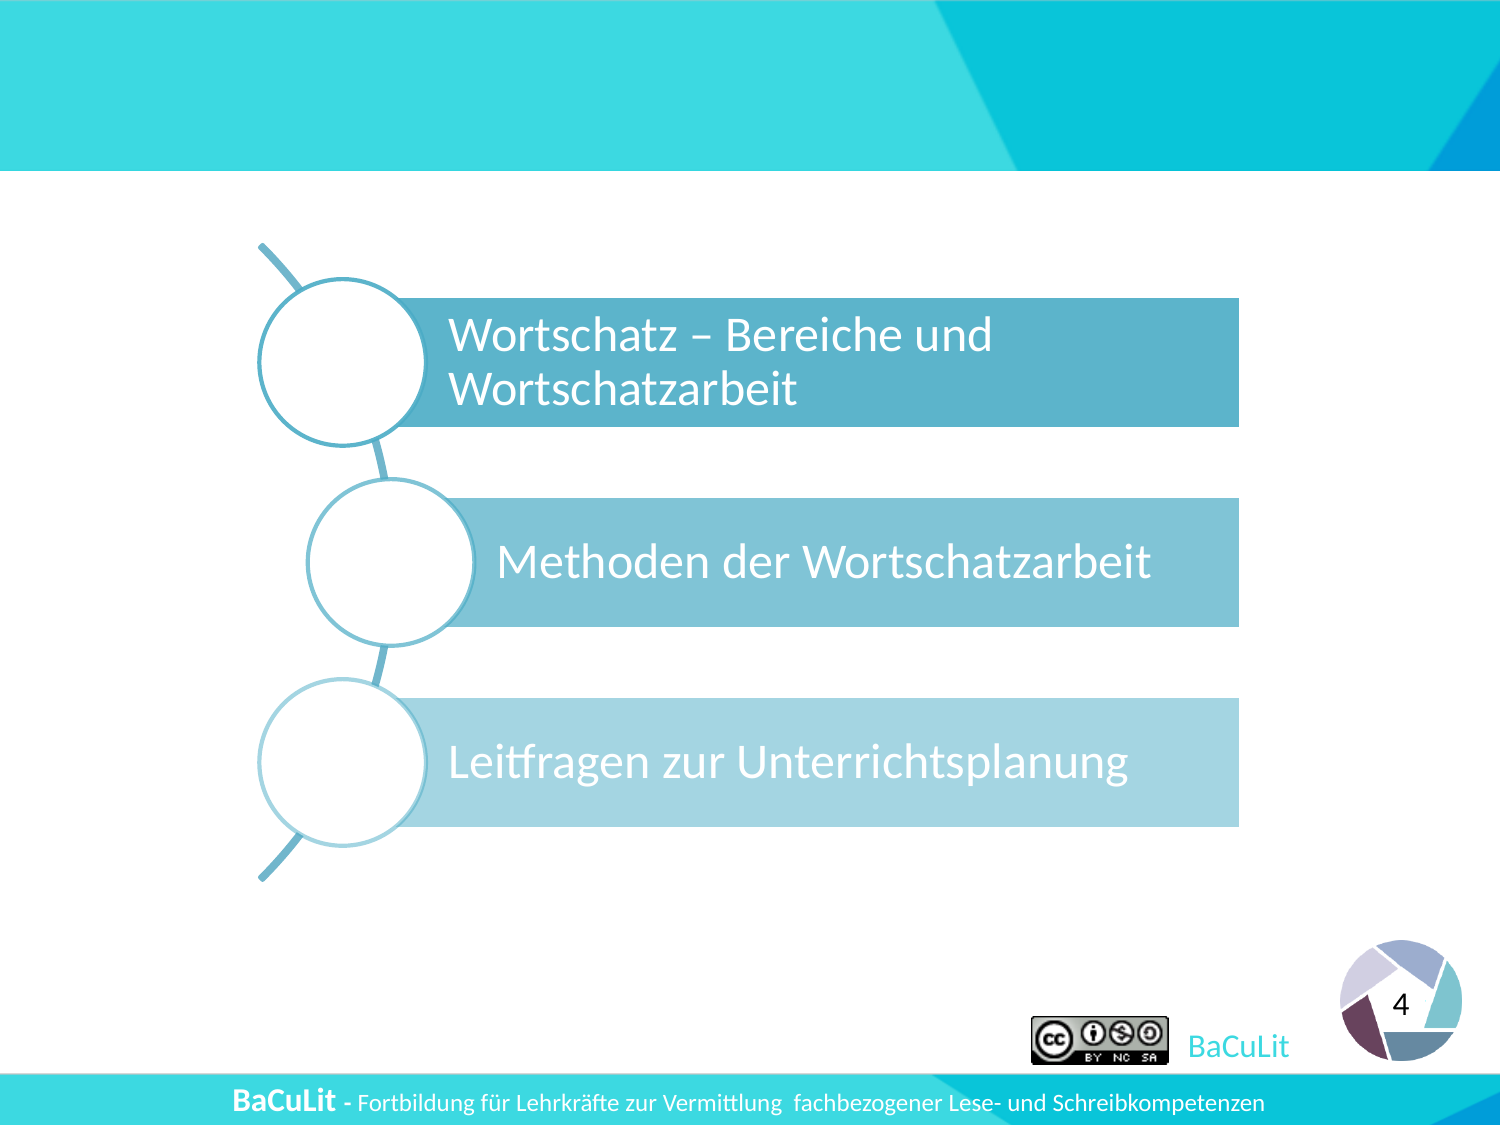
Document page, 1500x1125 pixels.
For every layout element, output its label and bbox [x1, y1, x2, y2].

picture [0, 1073, 1500, 1125]
picture [0, 0, 1500, 171]
picture [1031, 1016, 1169, 1065]
text_box [249, 228, 1251, 897]
picture [1340, 940, 1462, 1061]
